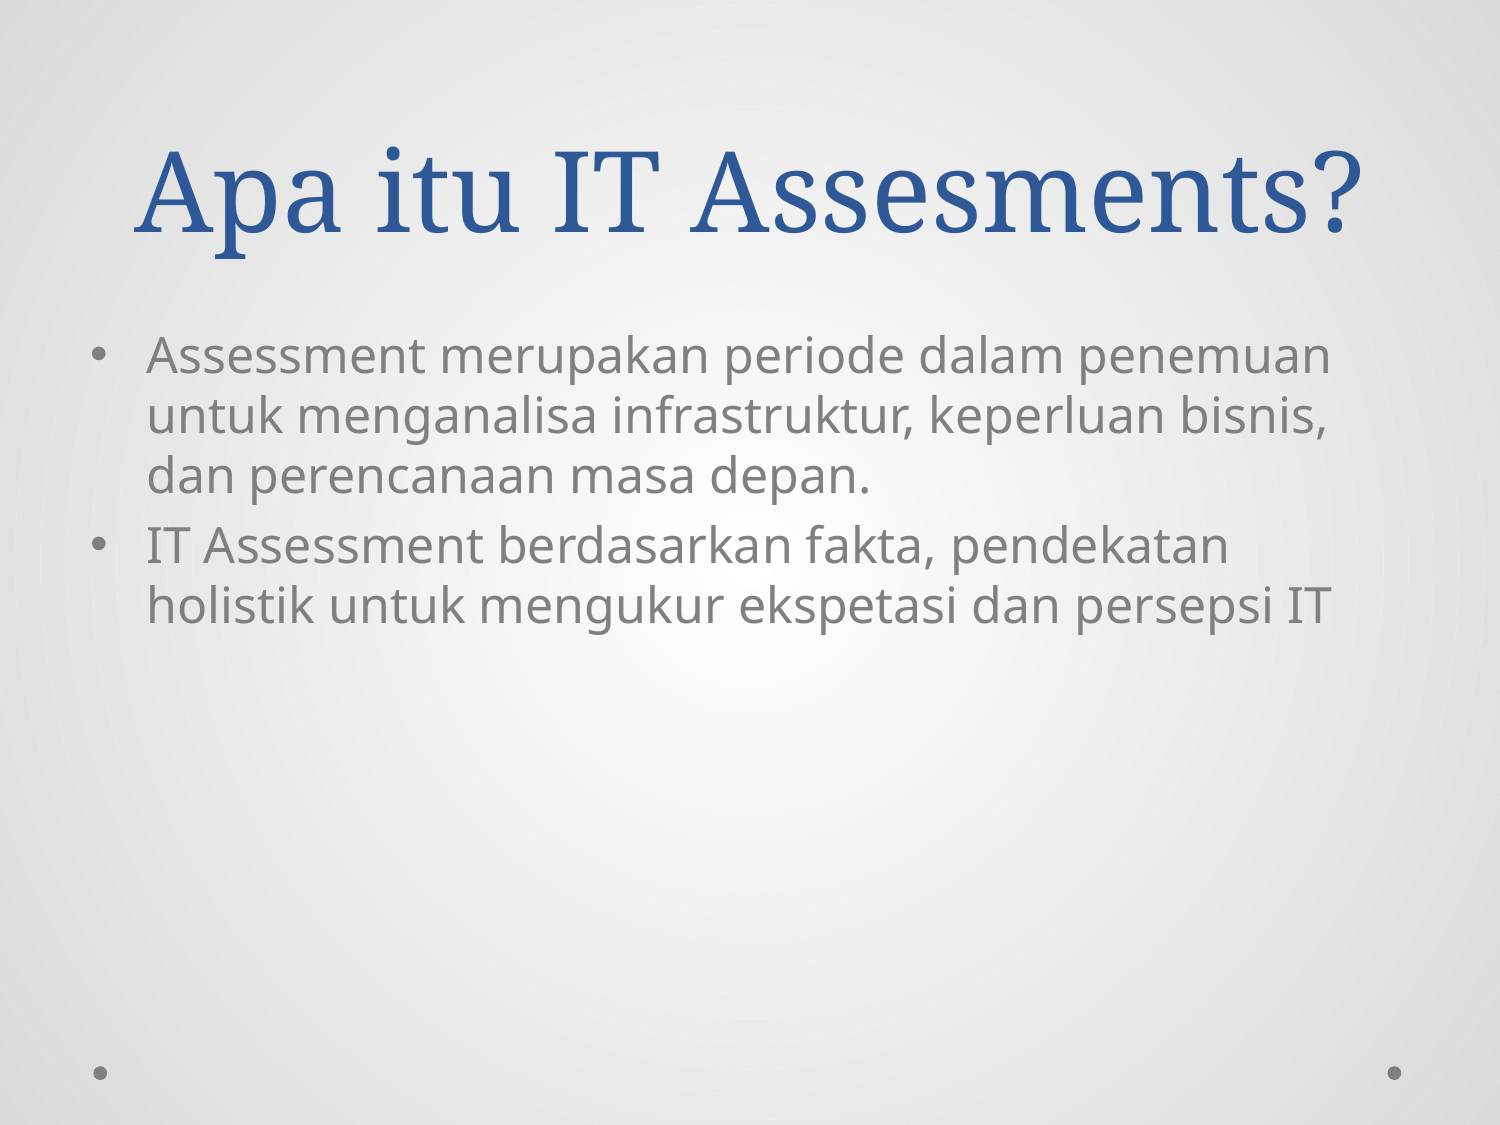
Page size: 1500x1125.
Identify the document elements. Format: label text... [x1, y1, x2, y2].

list Assessment merupakan periode dalam penemuan untuk menganalisa infrastruktur, keperluan bisnis, dan perencanaan masa depan. IT Assessment berdasarkan fakta, pendekatan holistik untuk mengukur ekspetasi dan persepsi IT [75, 316, 1425, 1059]
title Apa itu IT Assesments? [75, 0, 1425, 263]
